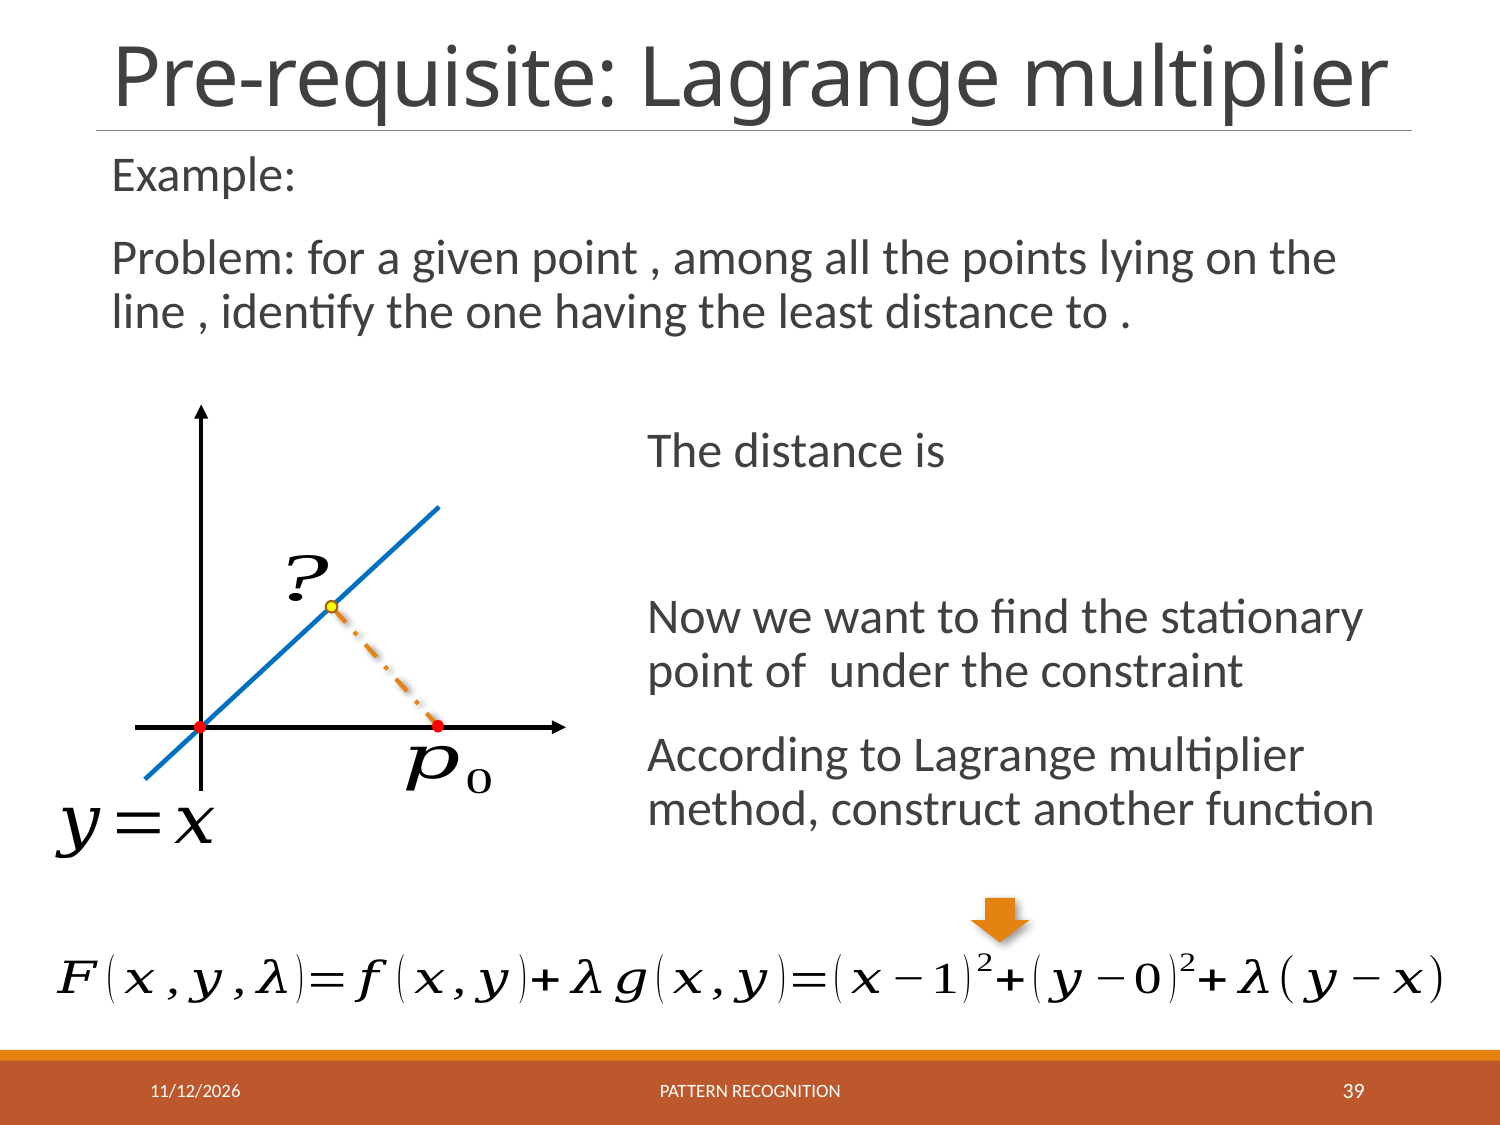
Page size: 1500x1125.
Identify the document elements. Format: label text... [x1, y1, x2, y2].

slide_number 39 [1218, 1059, 1380, 1120]
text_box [53, 403, 567, 861]
footer Pattern recognition [453, 1059, 1047, 1120]
title Pre-requisite: Lagrange multiplier [96, 19, 1413, 131]
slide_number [135, 1059, 440, 1120]
text_box [969, 896, 1031, 944]
